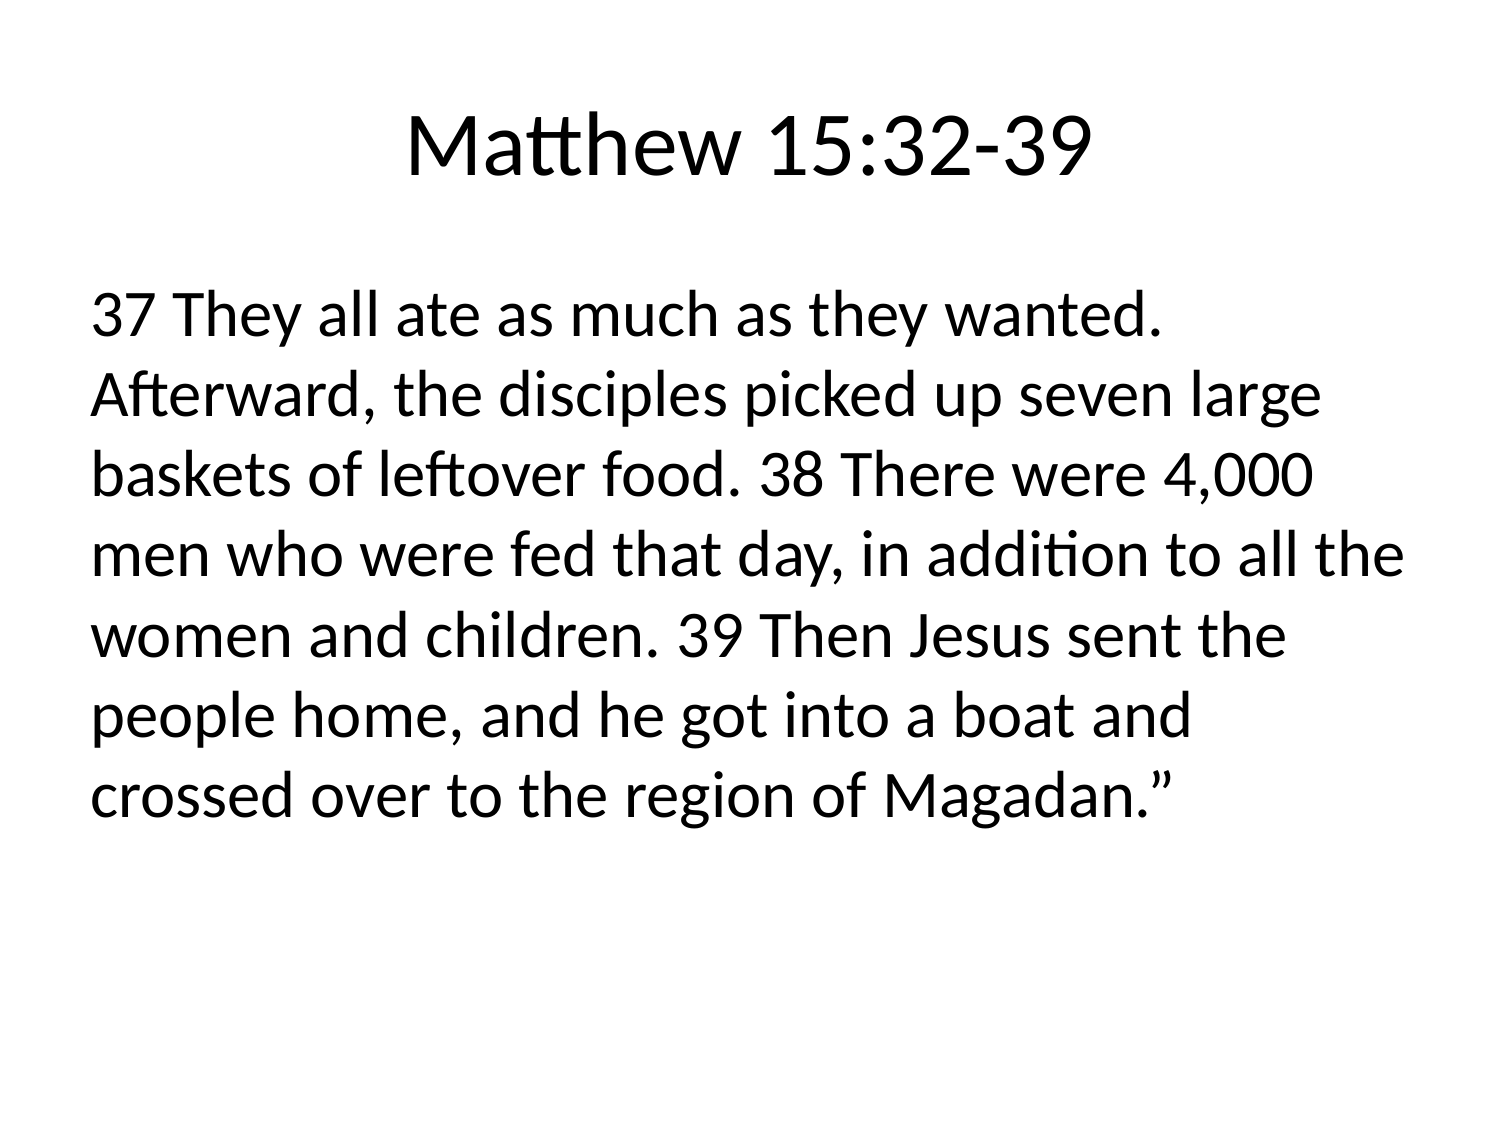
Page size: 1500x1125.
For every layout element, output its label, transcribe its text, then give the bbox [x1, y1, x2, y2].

list 37 They all ate as much as they wanted. Afterward, the disciples picked up seven large baskets of leftover food. 38 There were 4,000 men who were fed that day, in addition to all the women and children. 39 Then Jesus sent the people home, and he got into a boat and crossed over to the region of Magadan.” [75, 262, 1425, 1005]
title Matthew 15:32-39 [75, 45, 1425, 233]
